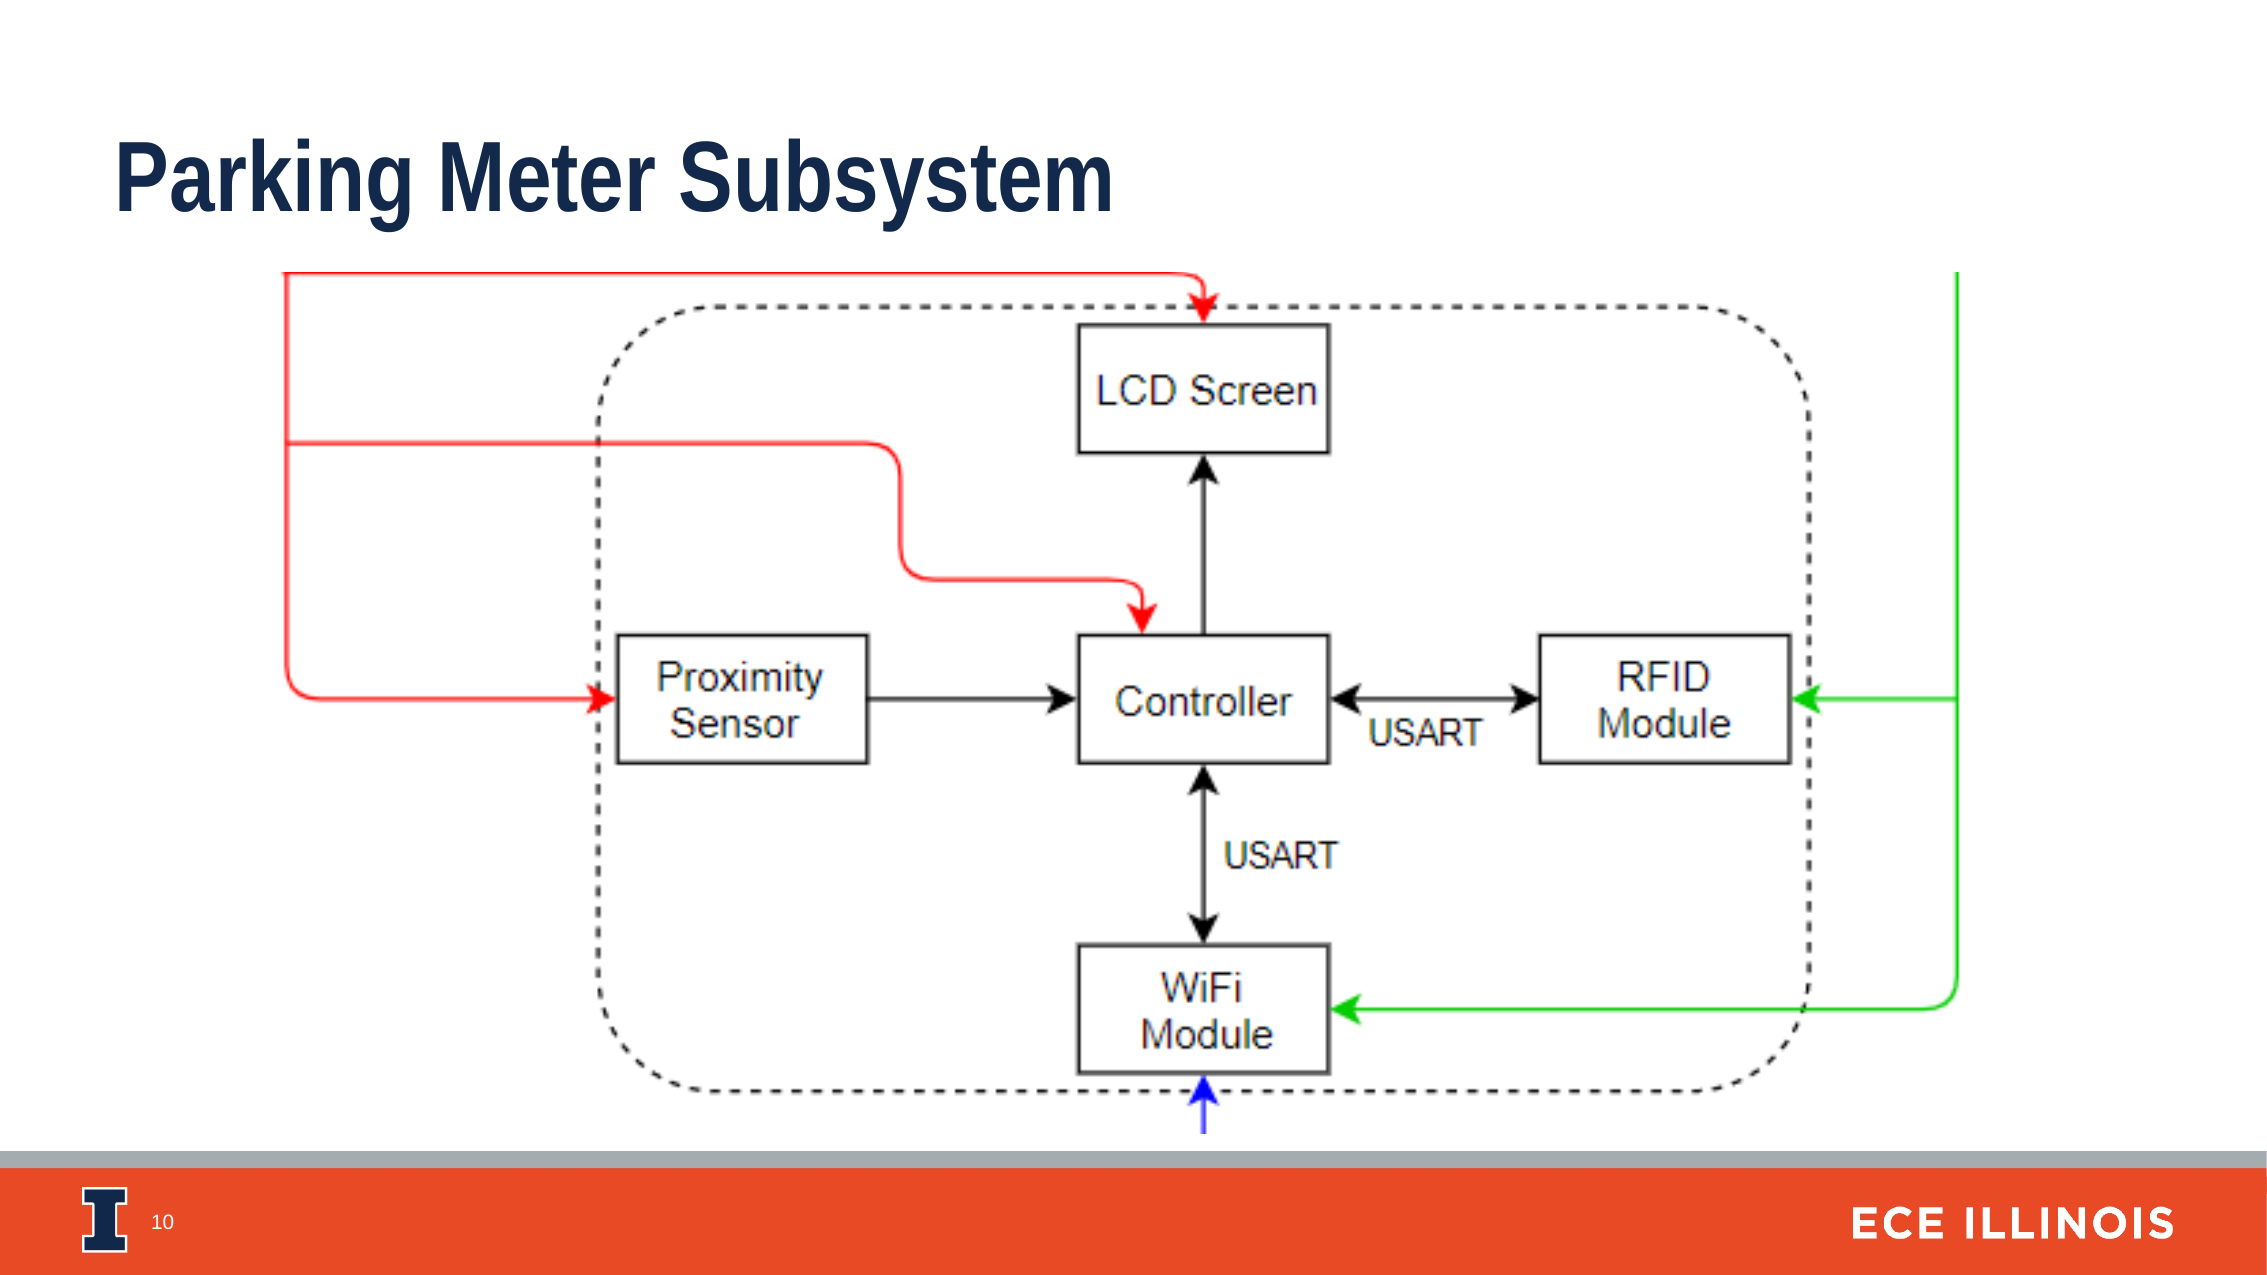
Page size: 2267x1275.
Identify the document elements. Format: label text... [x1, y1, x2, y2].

picture [266, 271, 2006, 1134]
slide_number 10 [136, 1187, 224, 1256]
list Parking Meter Subsystem [100, 104, 2173, 224]
picture [1853, 1206, 2173, 1239]
picture [0, 1151, 2267, 1258]
